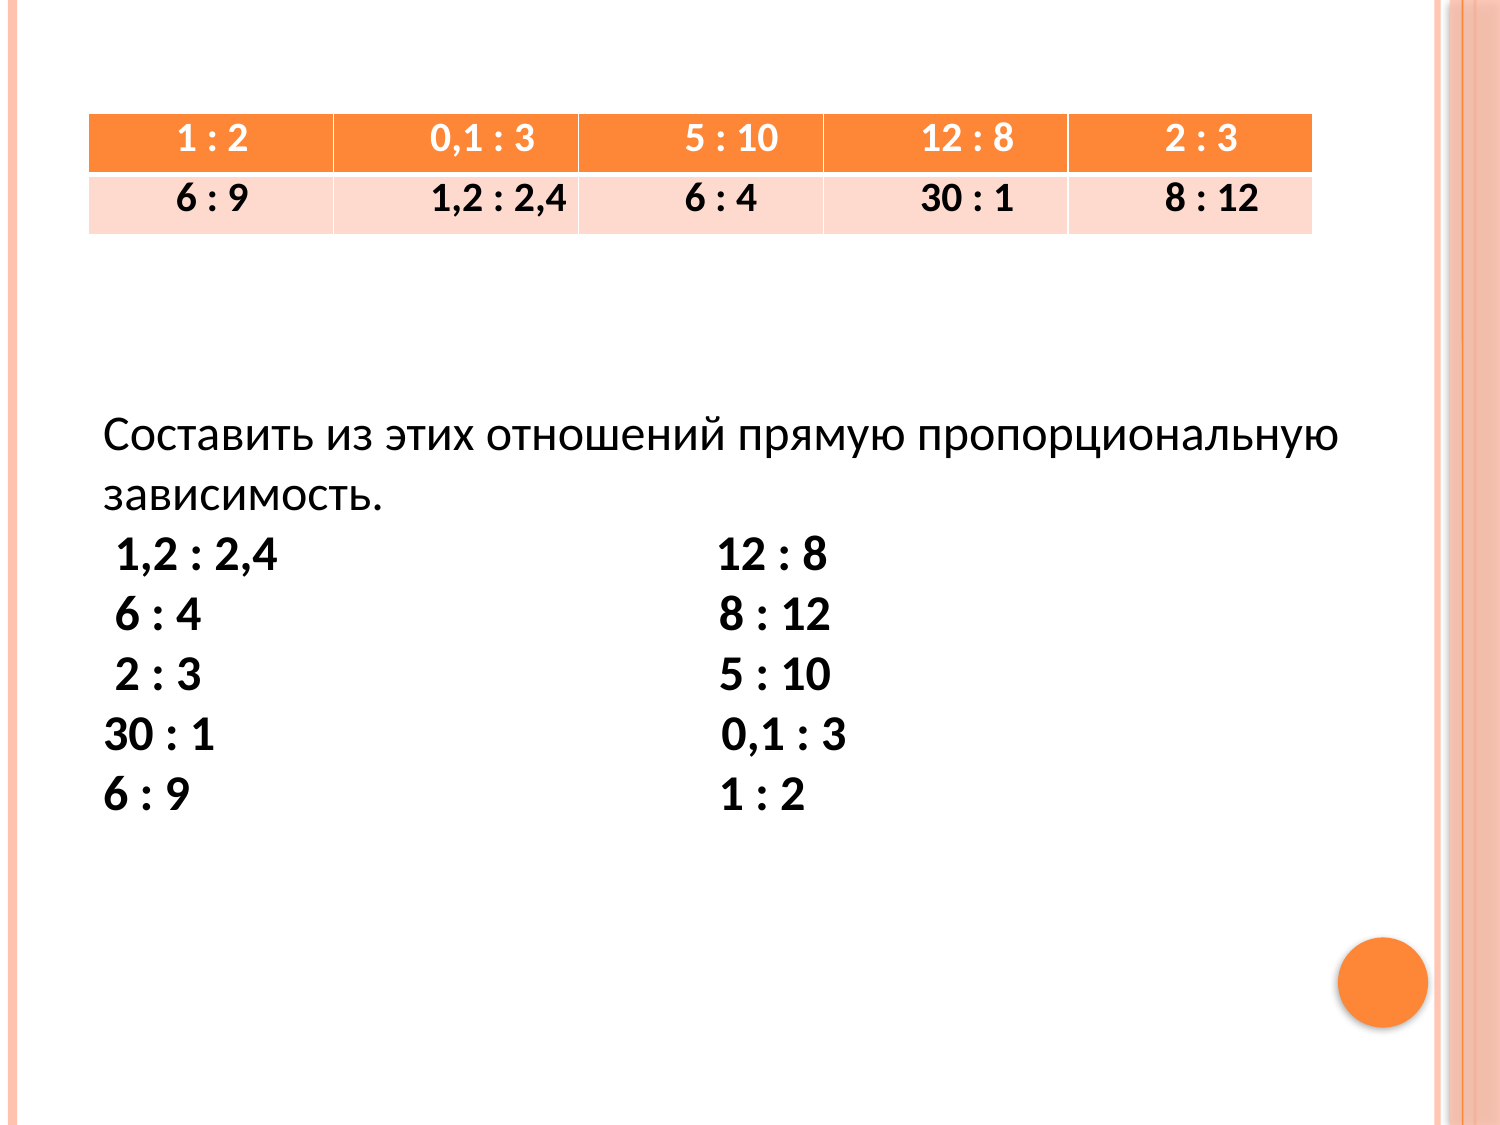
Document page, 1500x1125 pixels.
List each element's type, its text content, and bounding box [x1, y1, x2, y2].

table_header 5 : 10 [579, 114, 823, 172]
table_header 0,1 : 3 [334, 114, 578, 172]
table_cell 6 : 9 [89, 177, 333, 234]
table_cell 6 : 4 [579, 177, 823, 234]
table_header 1 : 2 [89, 114, 333, 172]
table_cell 1,2 : 2,4 [334, 177, 578, 234]
table_header 2 : 3 [1069, 114, 1312, 172]
table_cell 8 : 12 [1069, 177, 1312, 234]
table_header 12 : 8 [824, 114, 1067, 172]
table_cell 30 : 1 [824, 177, 1067, 234]
text_box Составить из этих отношений прямую пропорциональную зависимость. 1,2 : 2,4 12 : 8 6 : 4 8 : 12 2 : 3 5 : 10 30 : 1 0,1 : 3 6 : 9 1 : 2 [88, 393, 1500, 828]
